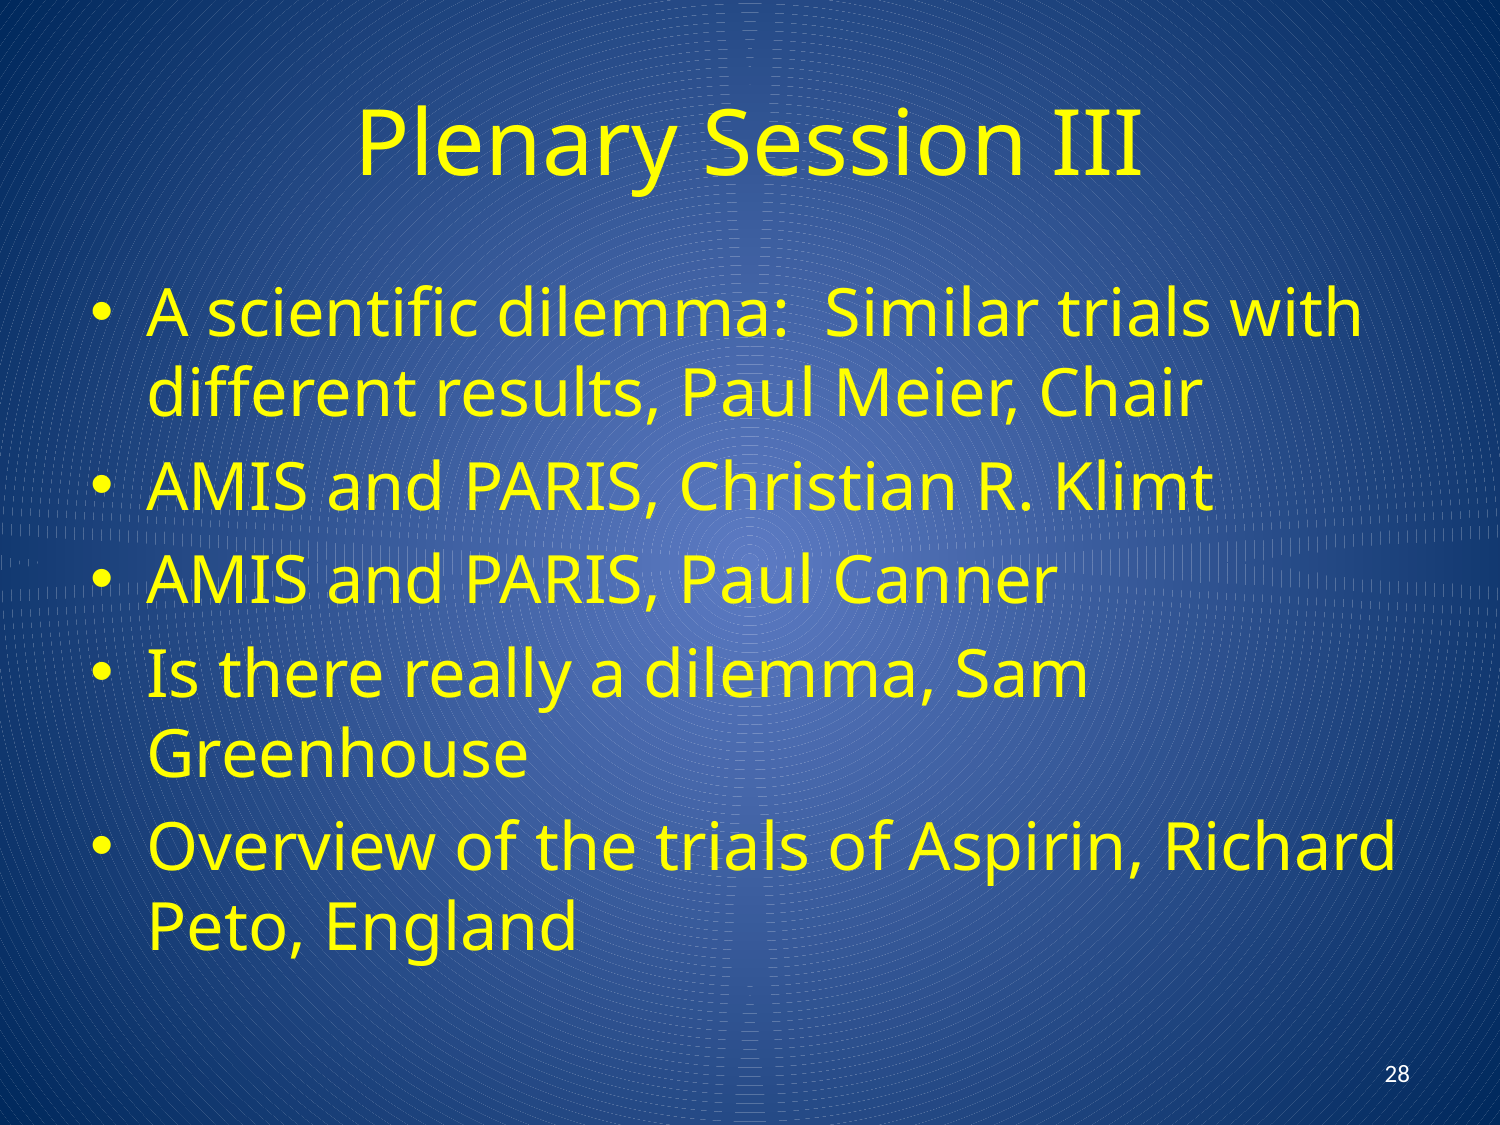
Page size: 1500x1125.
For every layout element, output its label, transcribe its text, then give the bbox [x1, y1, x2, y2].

title Plenary Session III [75, 45, 1425, 233]
slide_number 28 [1074, 1042, 1425, 1103]
list A scientific dilemma: Similar trials with different results, Paul Meier, Chair AMIS and PARIS, Christian R. Klimt AMIS and PARIS, Paul Canner Is there really a dilemma, Sam Greenhouse Overview of the trials of Aspirin, Richard Peto, England [75, 262, 1425, 1005]
